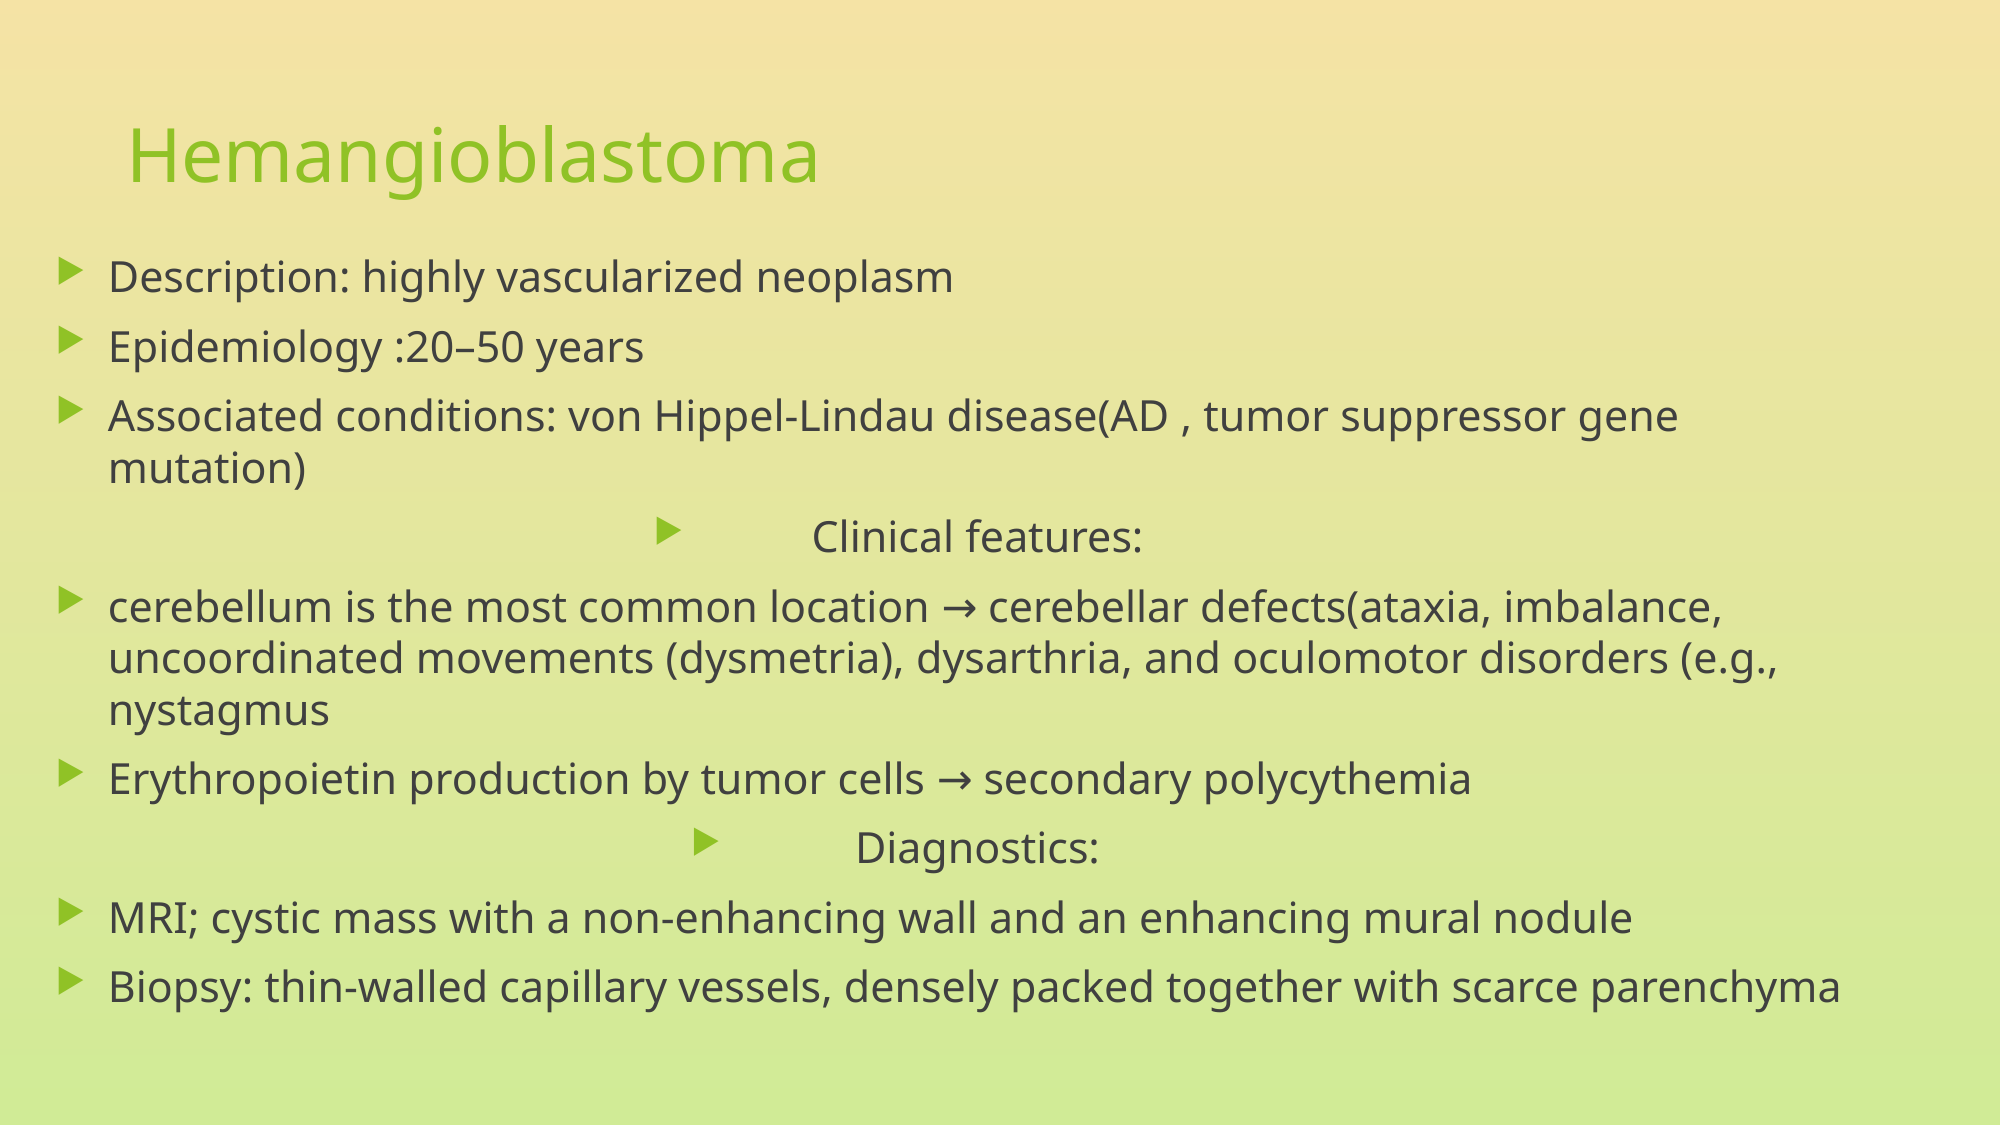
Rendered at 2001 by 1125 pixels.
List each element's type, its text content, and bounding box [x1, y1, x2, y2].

title Hemangioblastoma [111, 99, 1522, 242]
list Description: highly vascularized neoplasm Epidemiology :20–50 years Associated conditions: von Hippel-Lindau disease(AD , tumor suppressor gene mutation) Clinical features: cerebellum is the most common location → cerebellar defects(ataxia, imbalance, uncoordinated movements (dysmetria), dysarthria, and oculomotor disorders (e.g., nystagmus Erythropoietin production by tumor cells → secondary polycythemia Diagnostics: MRI; cystic mass with a non-enhancing wall and an enhancing mural nodule Biopsy: thin-walled capillary vessels, densely packed together with scarce parenchyma [40, 242, 1863, 1070]
